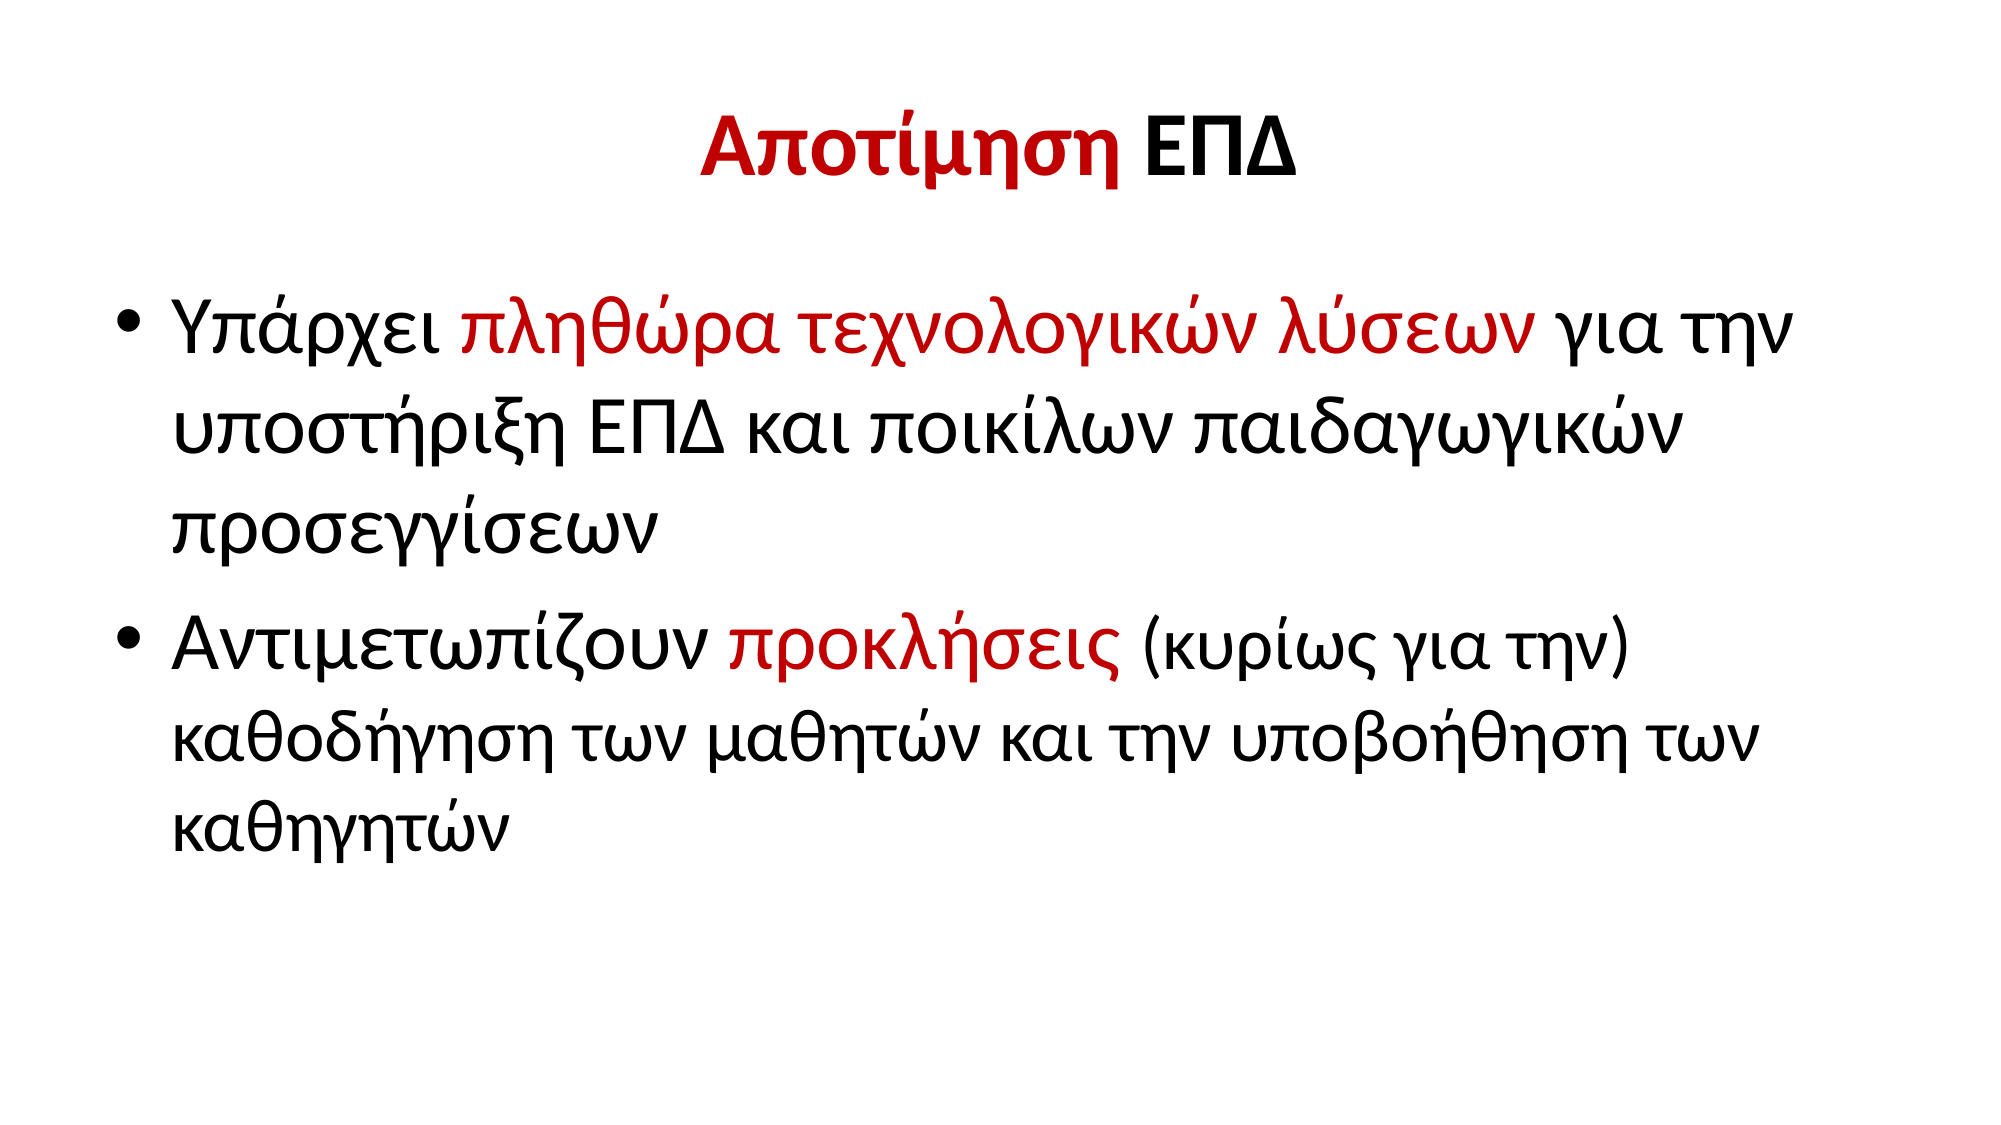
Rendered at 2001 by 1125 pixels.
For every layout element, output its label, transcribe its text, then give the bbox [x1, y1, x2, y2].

title Αποτίμηση ΕΠΔ [99, 45, 1900, 233]
list Υπάρχει πληθώρα τεχνολογικών λύσεων για την υποστήριξη ΕΠΔ και ποικίλων παιδαγωγικών προσεγγίσεων Αντιμετωπίζουν προκλήσεις (κυρίως για την) καθοδήγηση των μαθητών και την υποβοήθηση των καθηγητών [99, 262, 1900, 1005]
